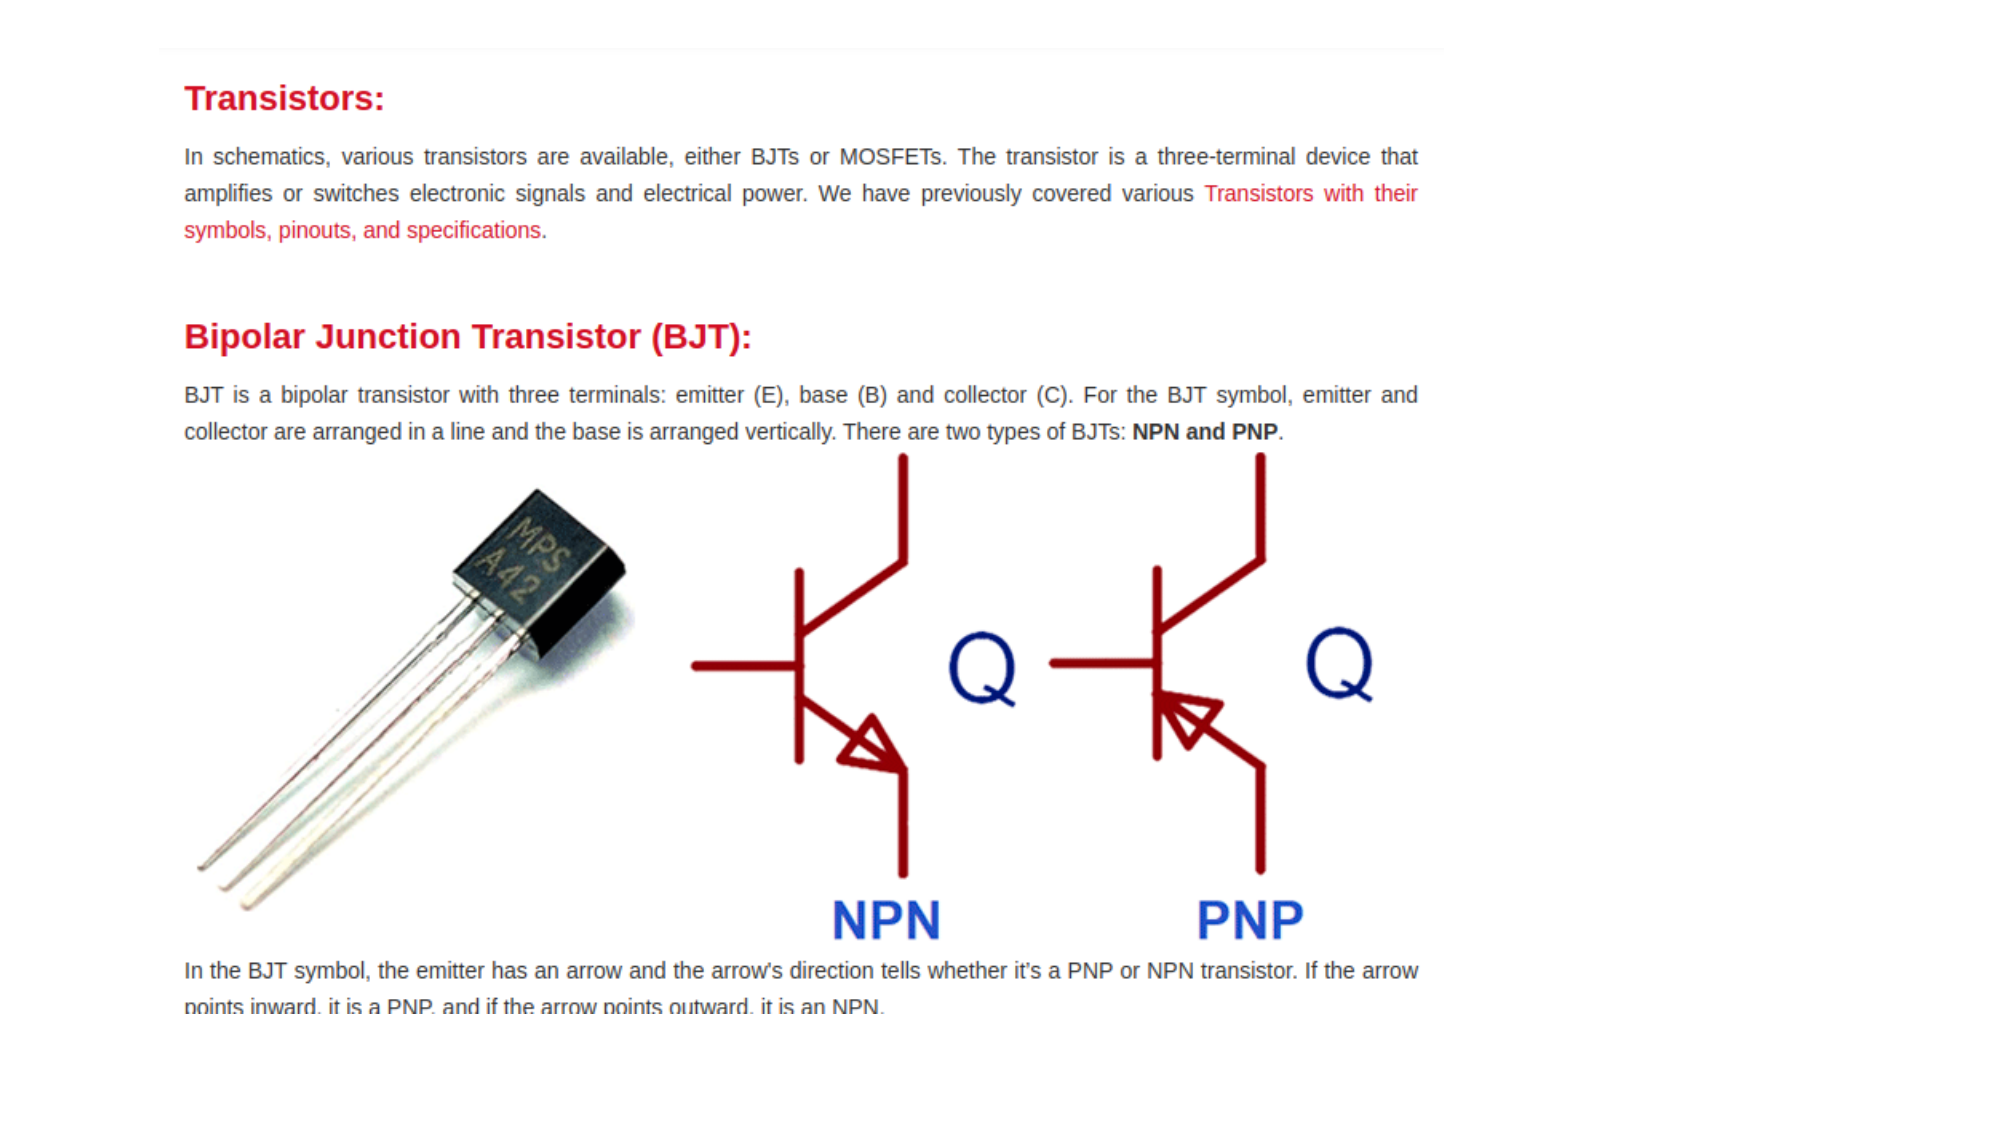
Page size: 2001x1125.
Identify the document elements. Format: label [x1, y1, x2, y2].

list [159, 48, 1444, 1014]
